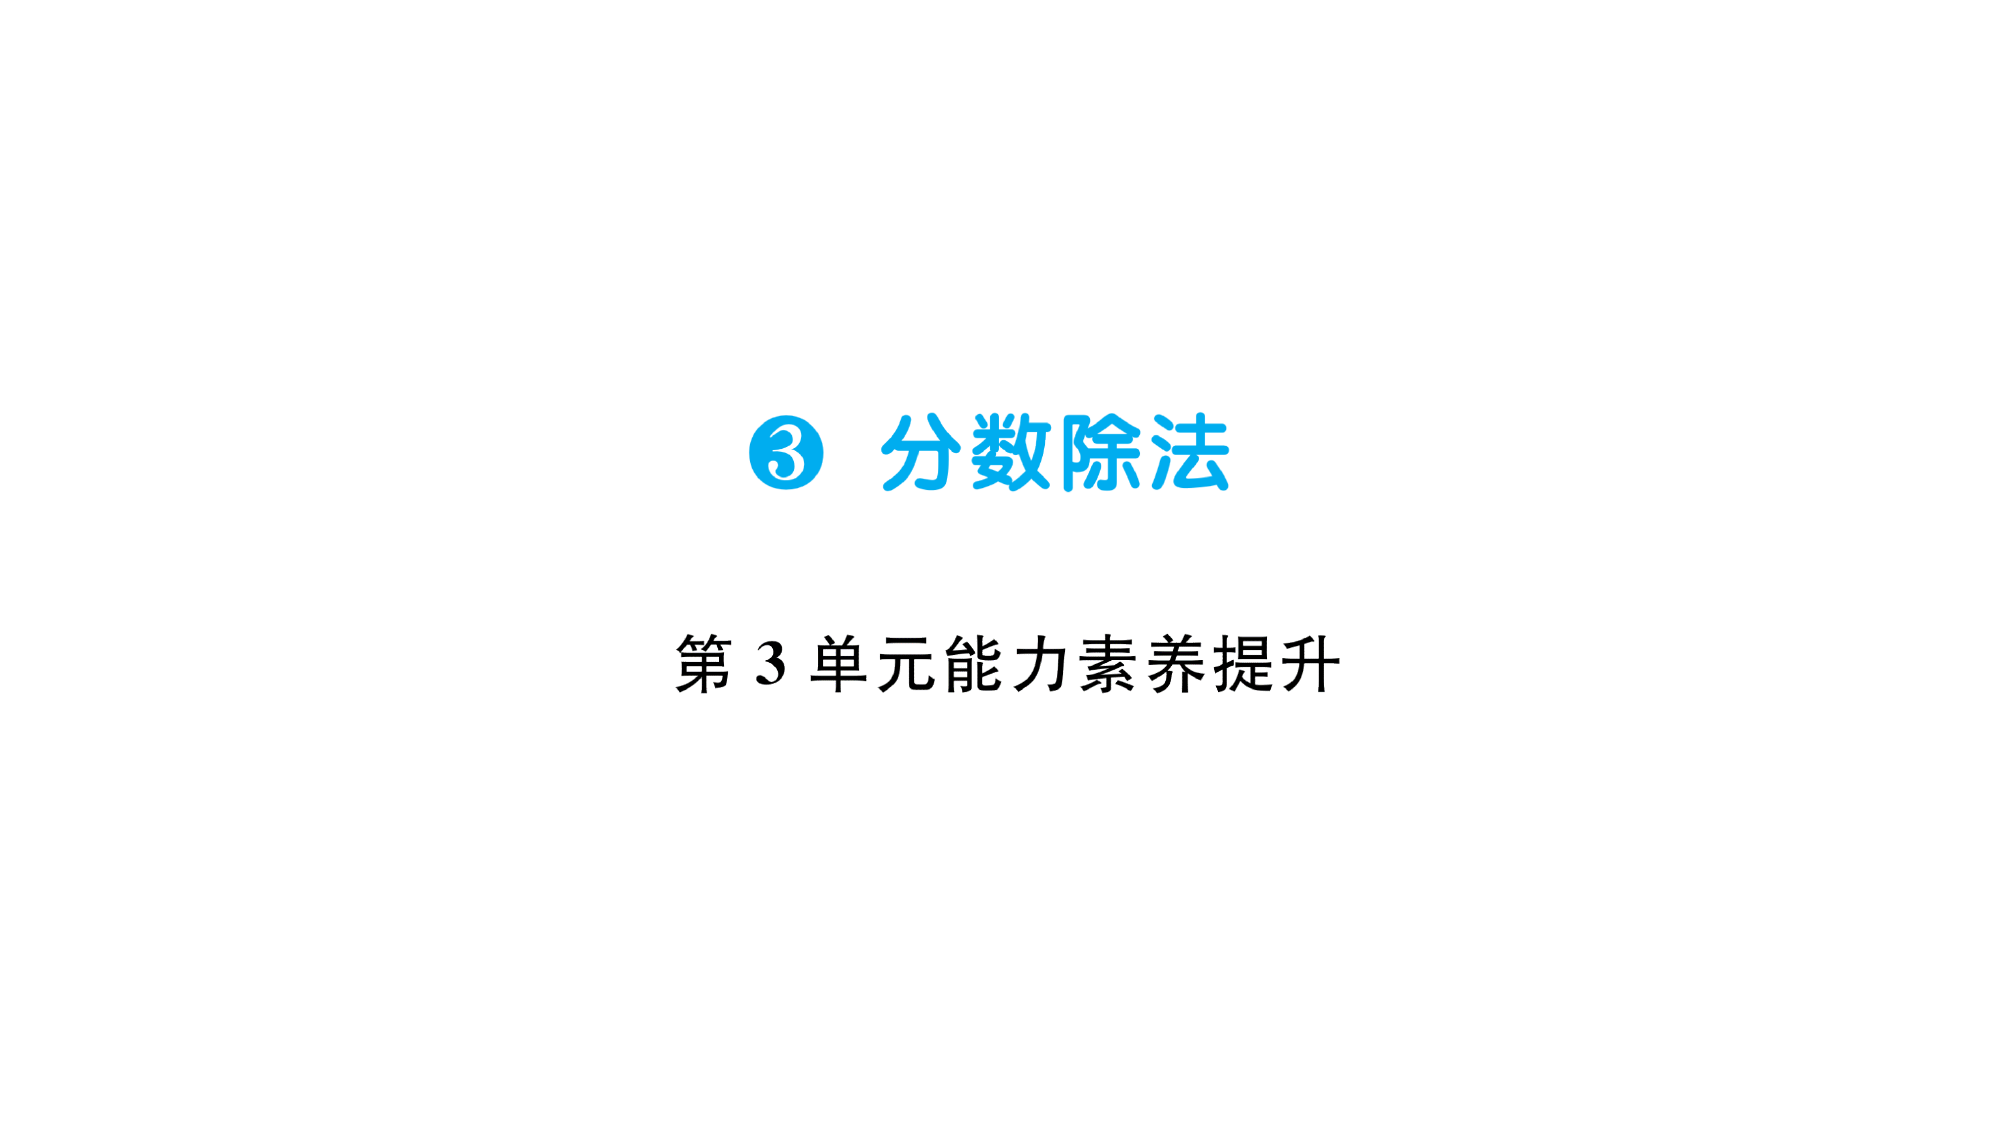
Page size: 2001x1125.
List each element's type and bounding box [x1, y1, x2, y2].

picture [745, 396, 1255, 500]
picture [671, 614, 1371, 718]
